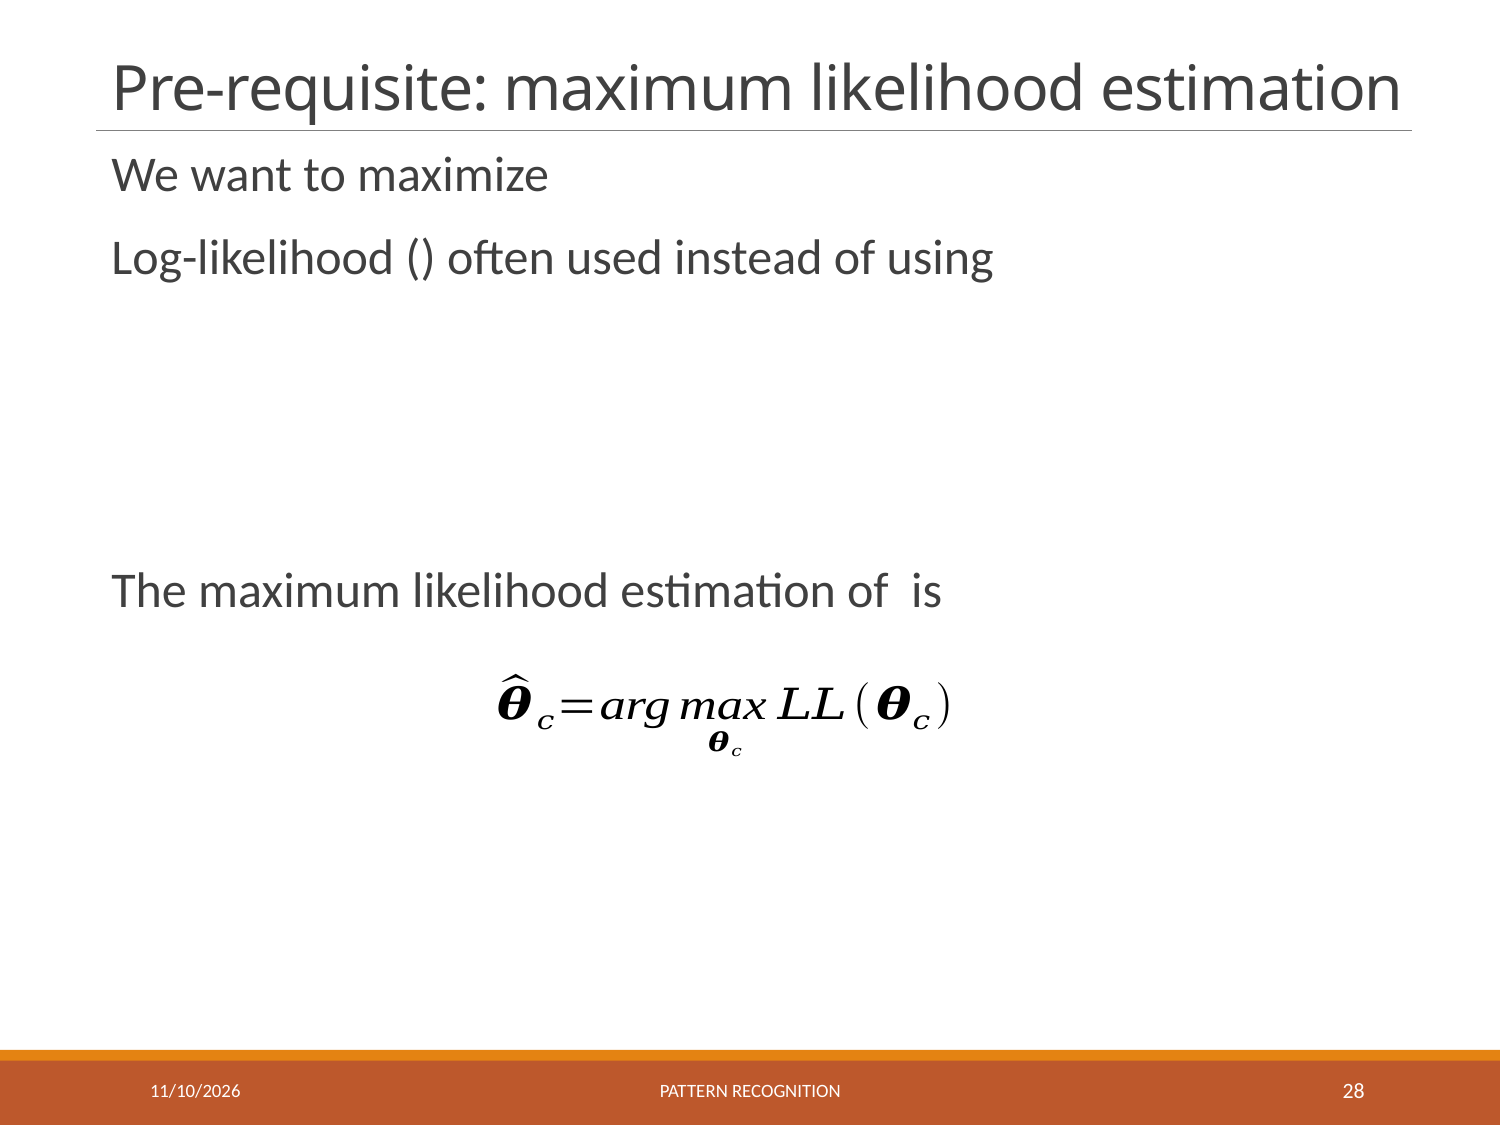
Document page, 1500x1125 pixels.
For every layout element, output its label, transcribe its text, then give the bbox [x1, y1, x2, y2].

slide_number 28 [1218, 1059, 1380, 1120]
footer Pattern recognition [453, 1059, 1047, 1120]
title Pre-requisite: maximum likelihood estimation [96, 19, 1478, 131]
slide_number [135, 1059, 440, 1120]
